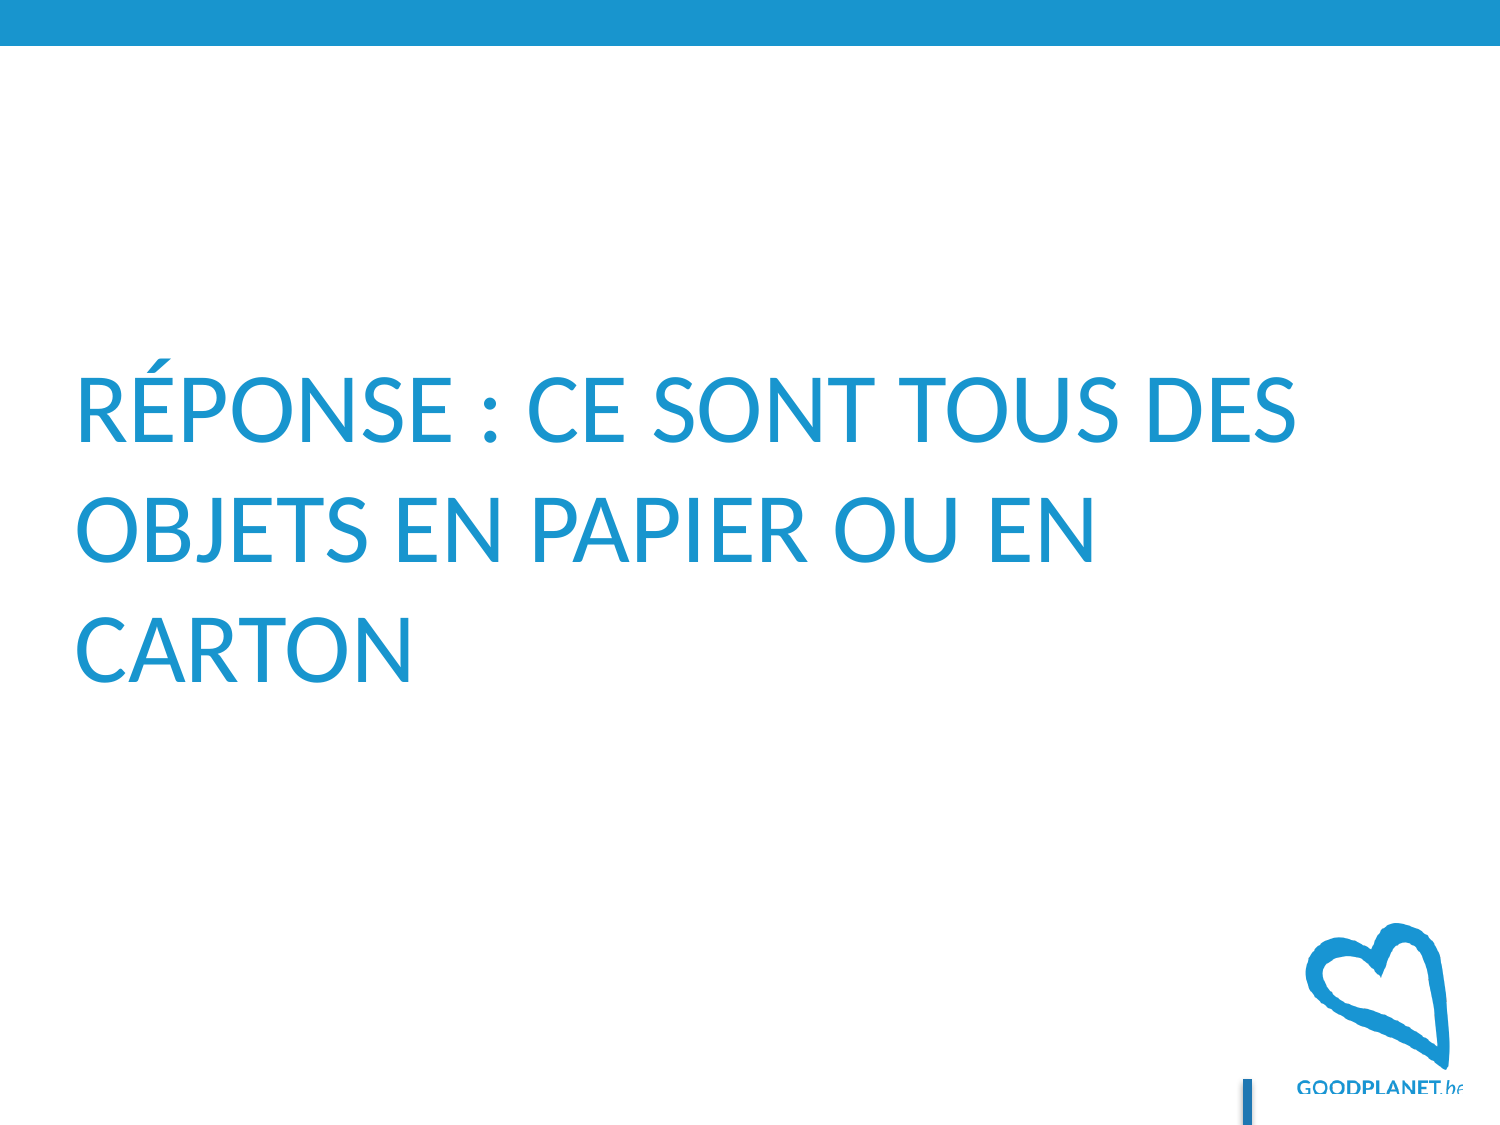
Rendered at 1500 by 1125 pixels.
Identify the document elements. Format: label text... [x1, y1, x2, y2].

text_box RÉPONSE : CE SONT TOUS DES OBJETS EN PAPIER OU EN CARTON [59, 335, 1444, 830]
text_box [0, 0, 1500, 48]
picture [1297, 922, 1464, 1094]
